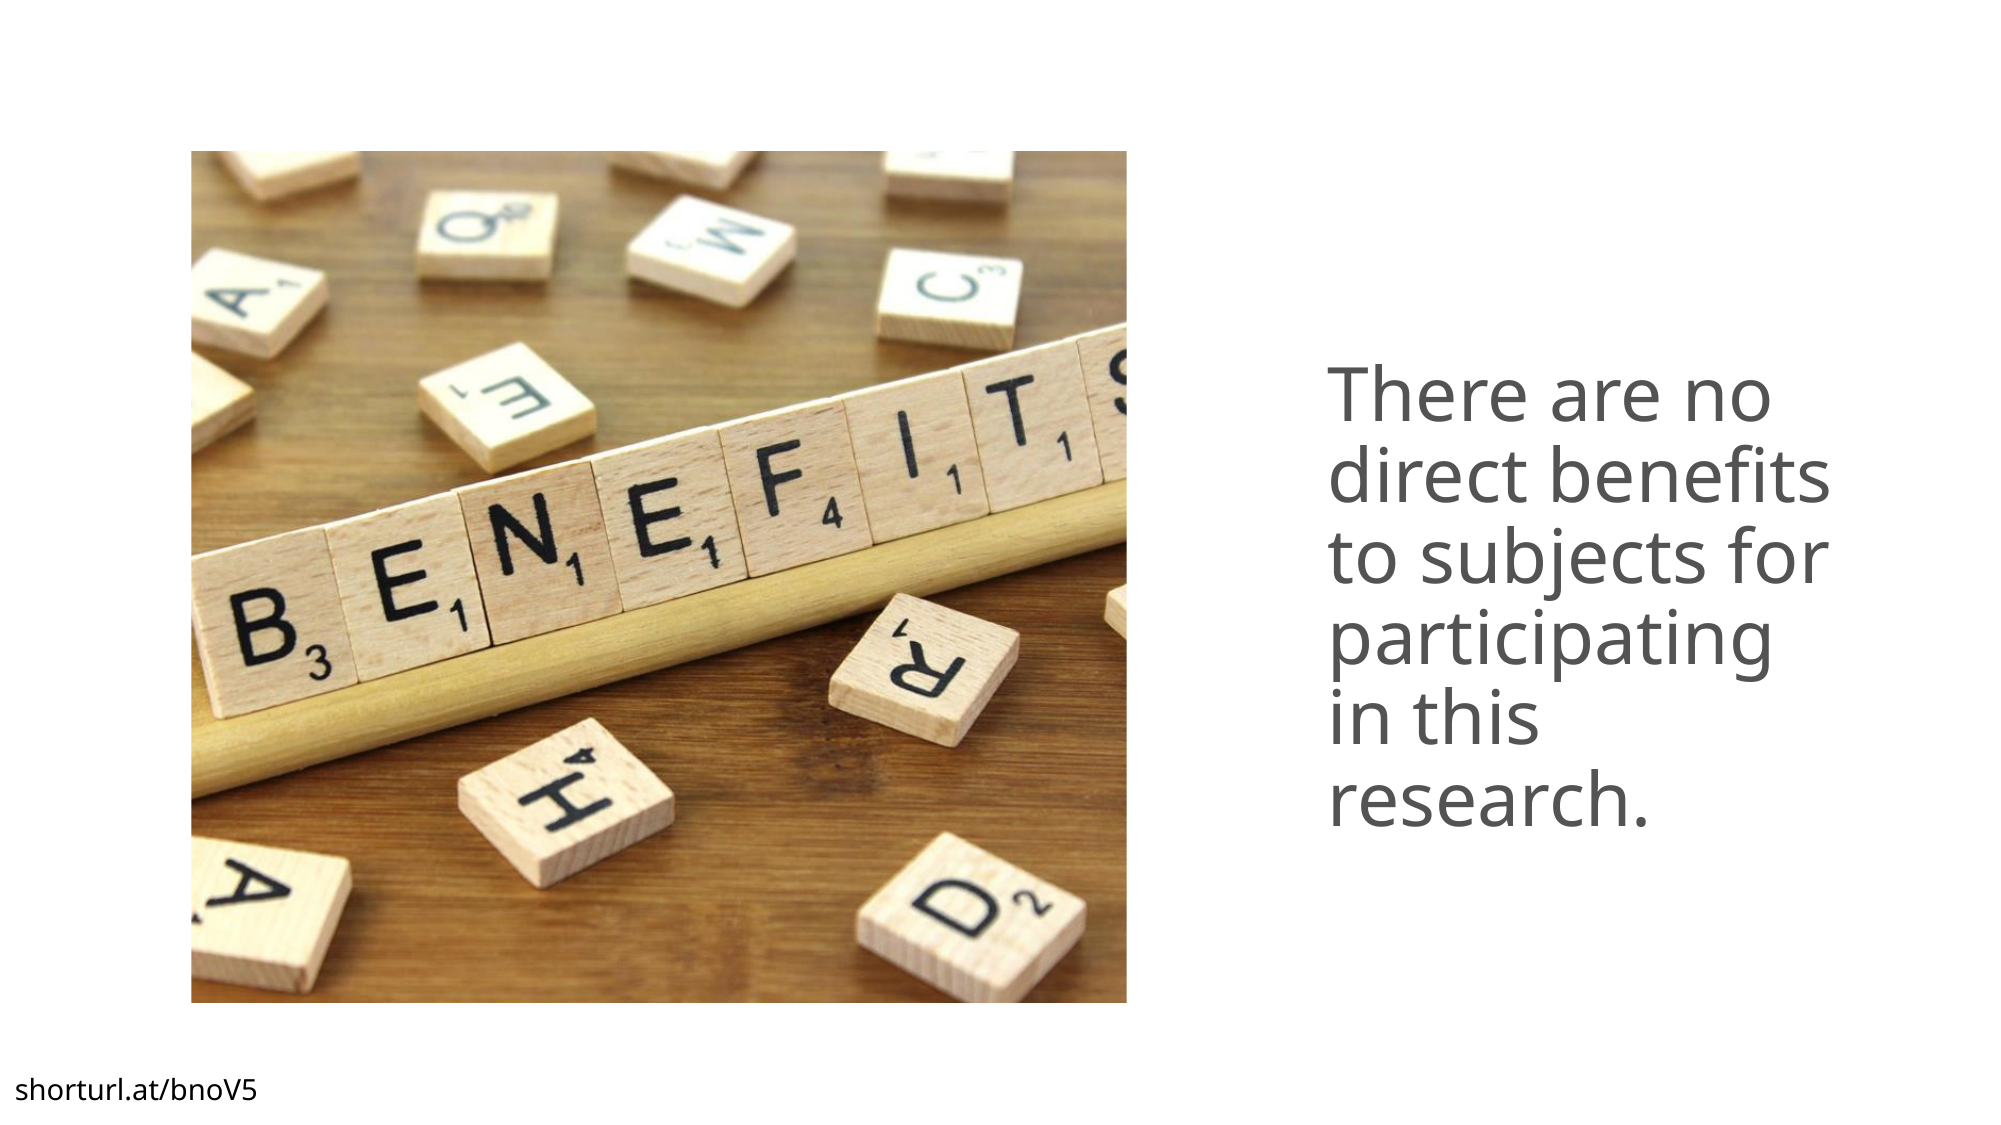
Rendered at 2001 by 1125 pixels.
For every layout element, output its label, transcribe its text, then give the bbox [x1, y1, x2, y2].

text_box shorturl.at/bnoV5 [0, 1064, 316, 1115]
title There are no direct benefits to subjects for participating in this research. [1312, 223, 1867, 976]
picture [191, 151, 1127, 1004]
